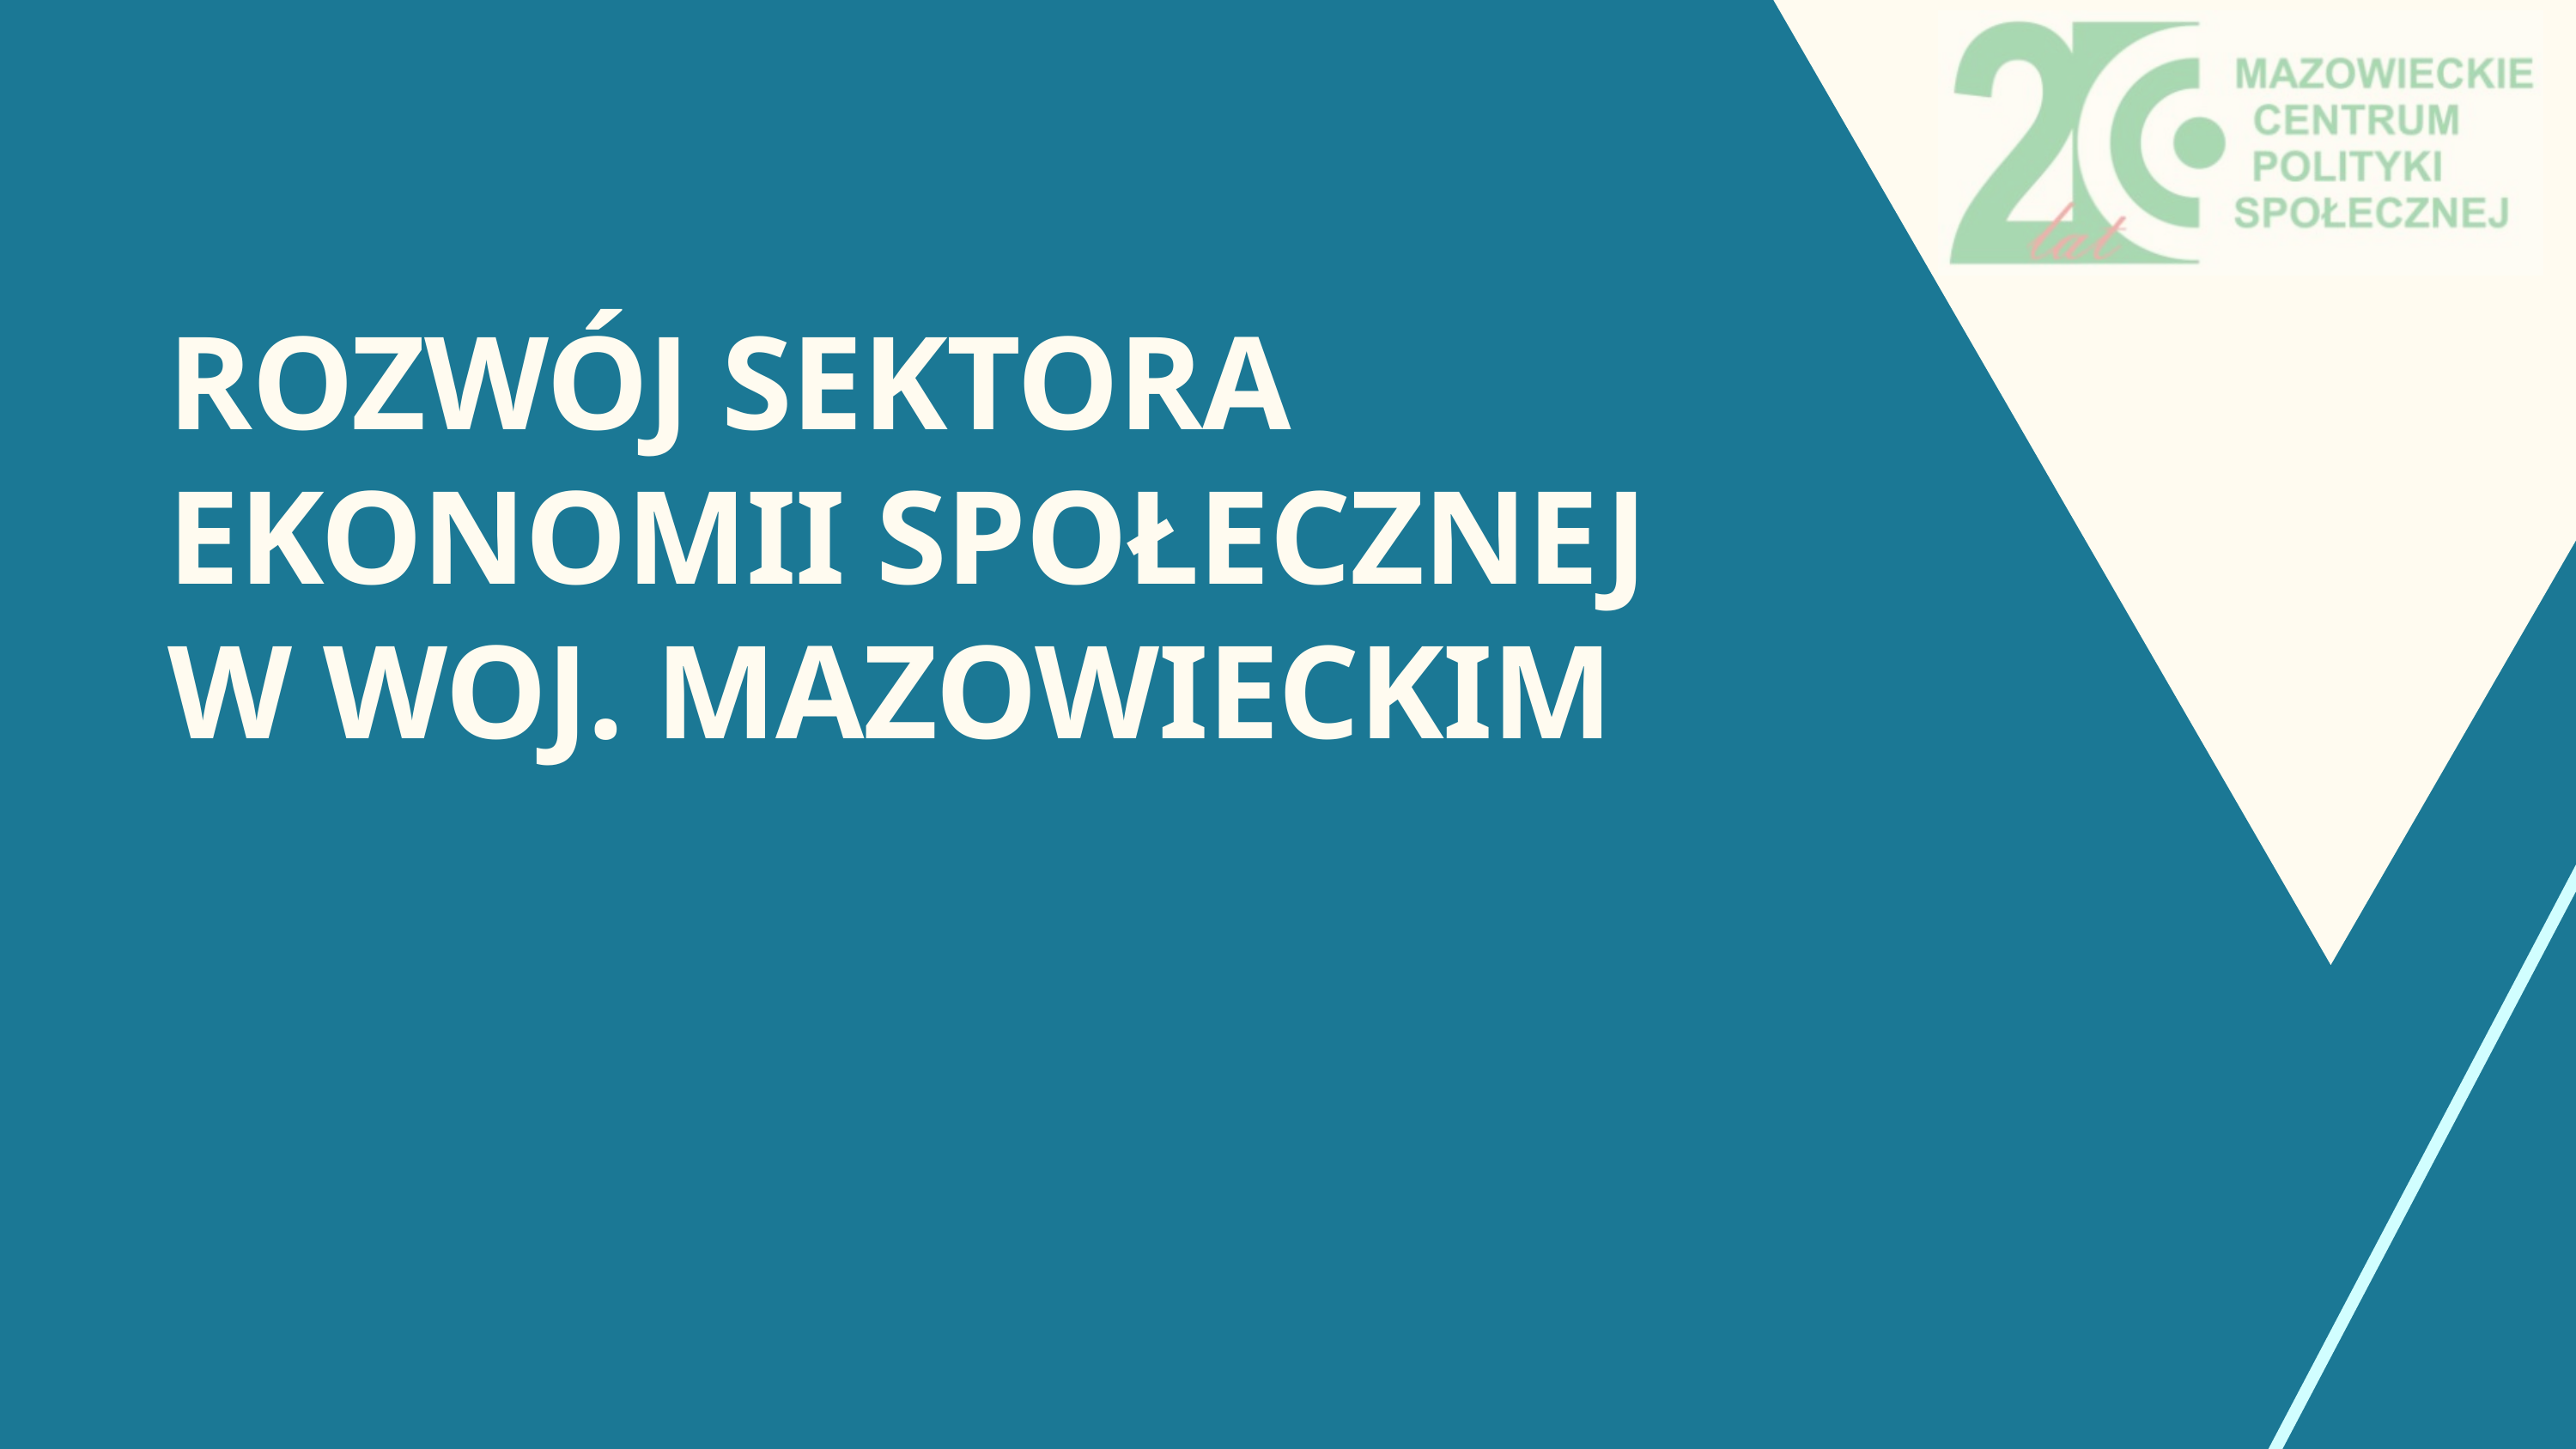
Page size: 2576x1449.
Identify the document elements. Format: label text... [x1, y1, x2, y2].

picture [1938, 10, 2543, 276]
text_box ROZWÓJ SEKTORA EKONOMII SPOŁECZNEJ W WOJ. MAZOWIECKIM [167, 300, 1665, 765]
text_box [1734, 0, 2576, 966]
text_box [2268, 966, 2537, 1449]
